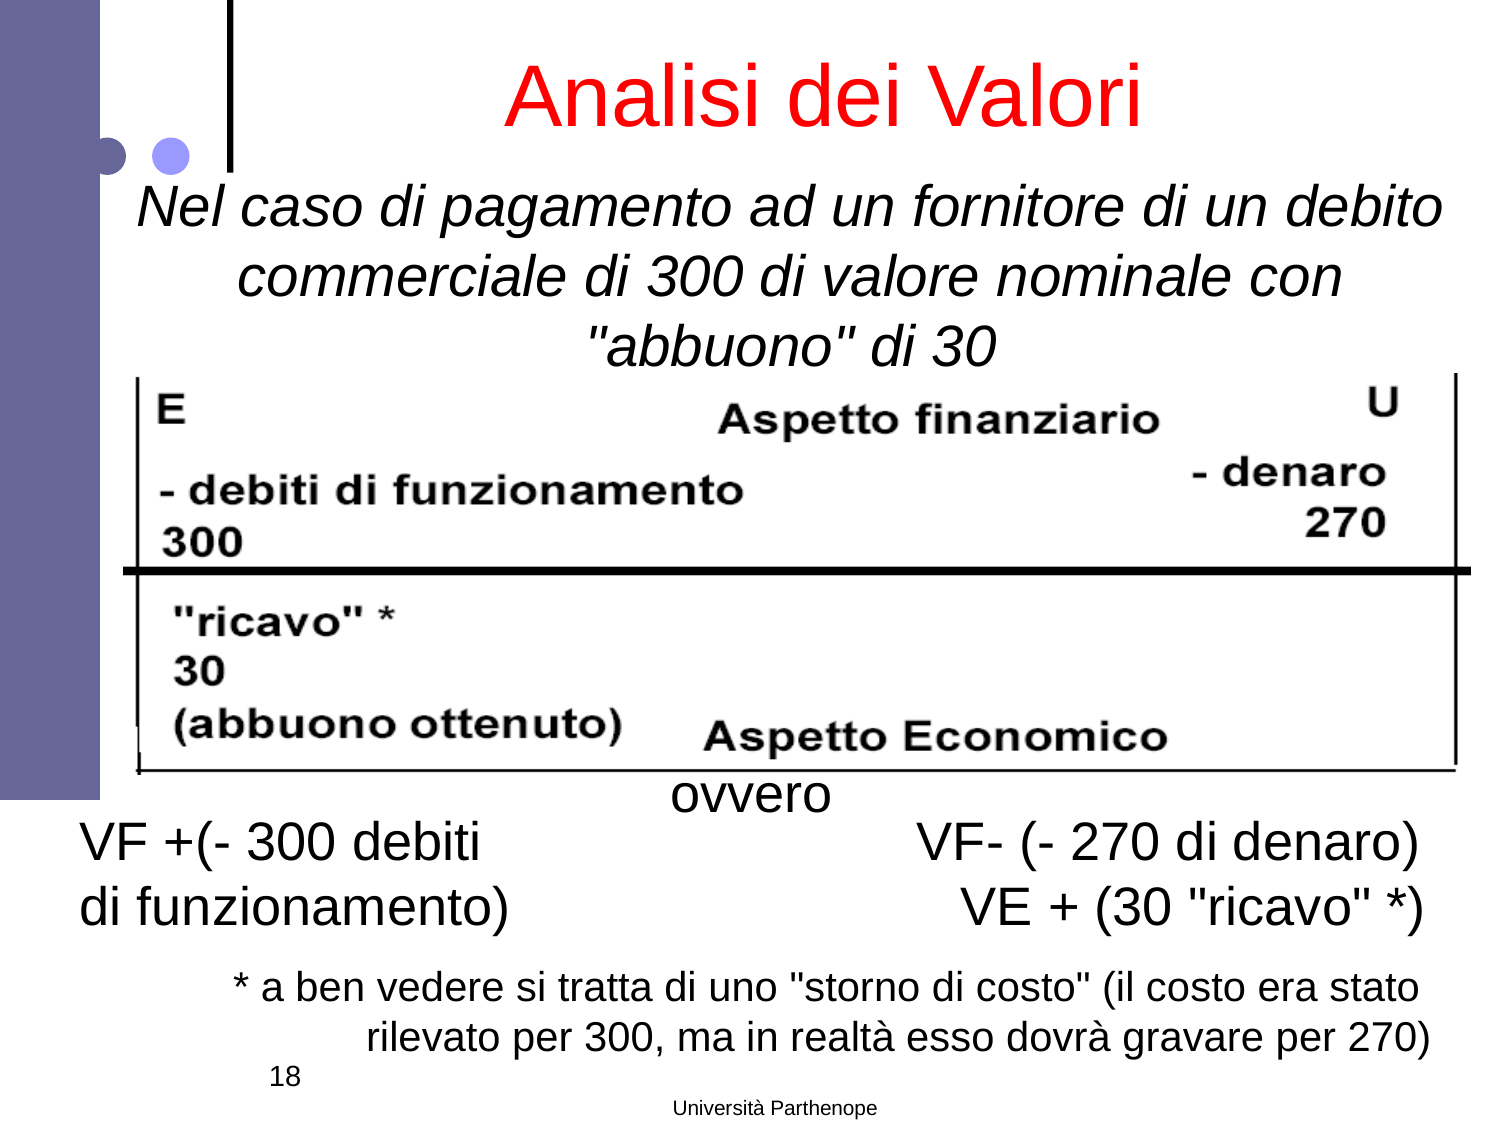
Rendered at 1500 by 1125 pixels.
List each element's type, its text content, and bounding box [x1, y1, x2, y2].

text_box VF +(- 300 debiti VF- (- 270 di denaro) di funzionamento) VE + (30 "ricavo" *) [64, 798, 1459, 944]
footer Università Parthenope [537, 1087, 1013, 1125]
title Analisi dei Valori [249, 30, 1401, 160]
text_box * a ben vedere si tratta di uno "storno di costo" (il costo era stato rilevato per 300, ma in realtà esso dovrà gravare per 270) [0, 952, 1447, 1068]
text_box Nel caso di pagamento ad un fornitore di un debito commerciale di 300 di valore nominale con "abbuono" di 30 [112, 160, 1471, 386]
text_box ovvero [655, 784, 849, 798]
slide_number 18 [253, 1068, 467, 1125]
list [123, 372, 1471, 776]
